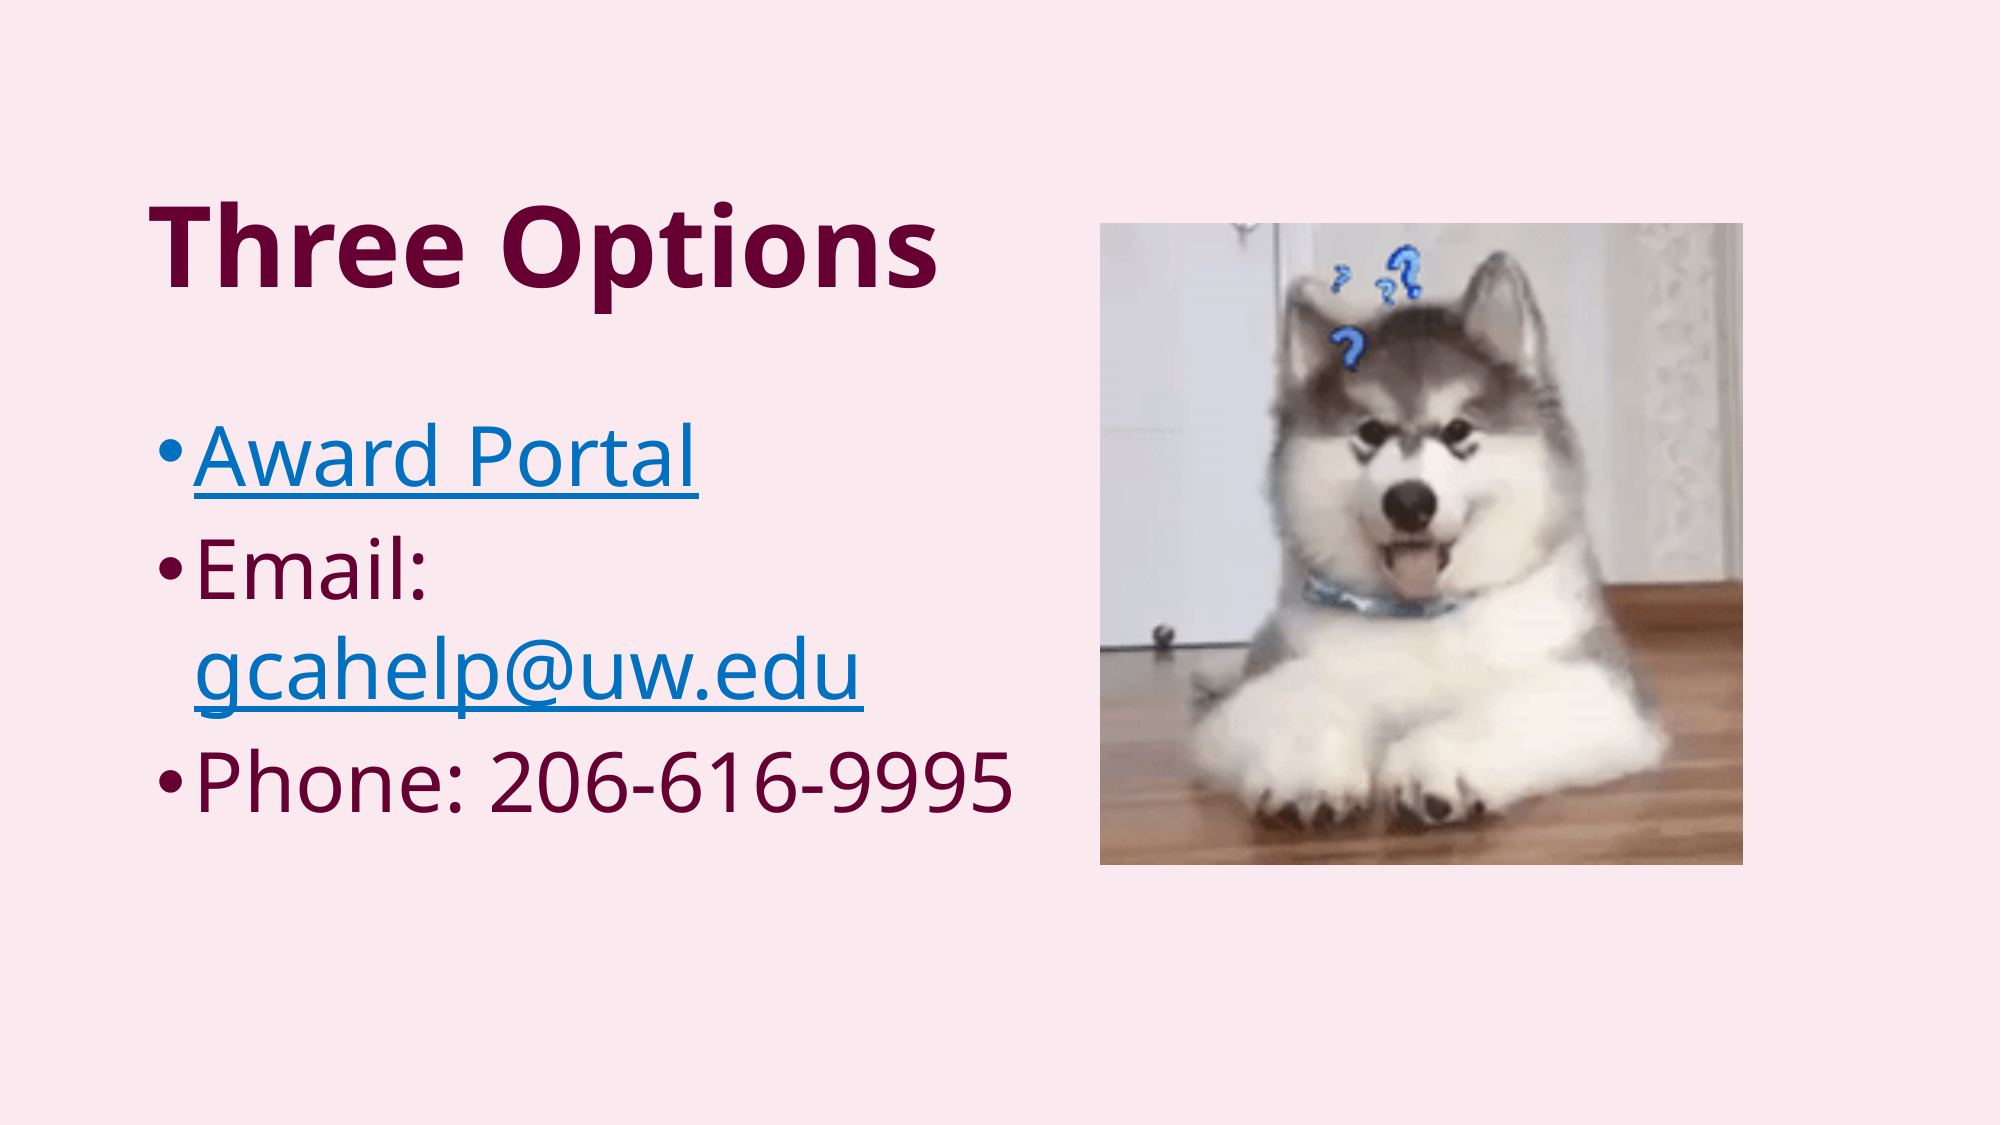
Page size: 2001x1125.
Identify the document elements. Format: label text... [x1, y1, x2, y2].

title Three Options [131, 131, 1038, 371]
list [1100, 223, 1743, 865]
list Award Portal Email: gcahelp@uw.edu Phone: 206-616-9995 [131, 397, 1071, 948]
